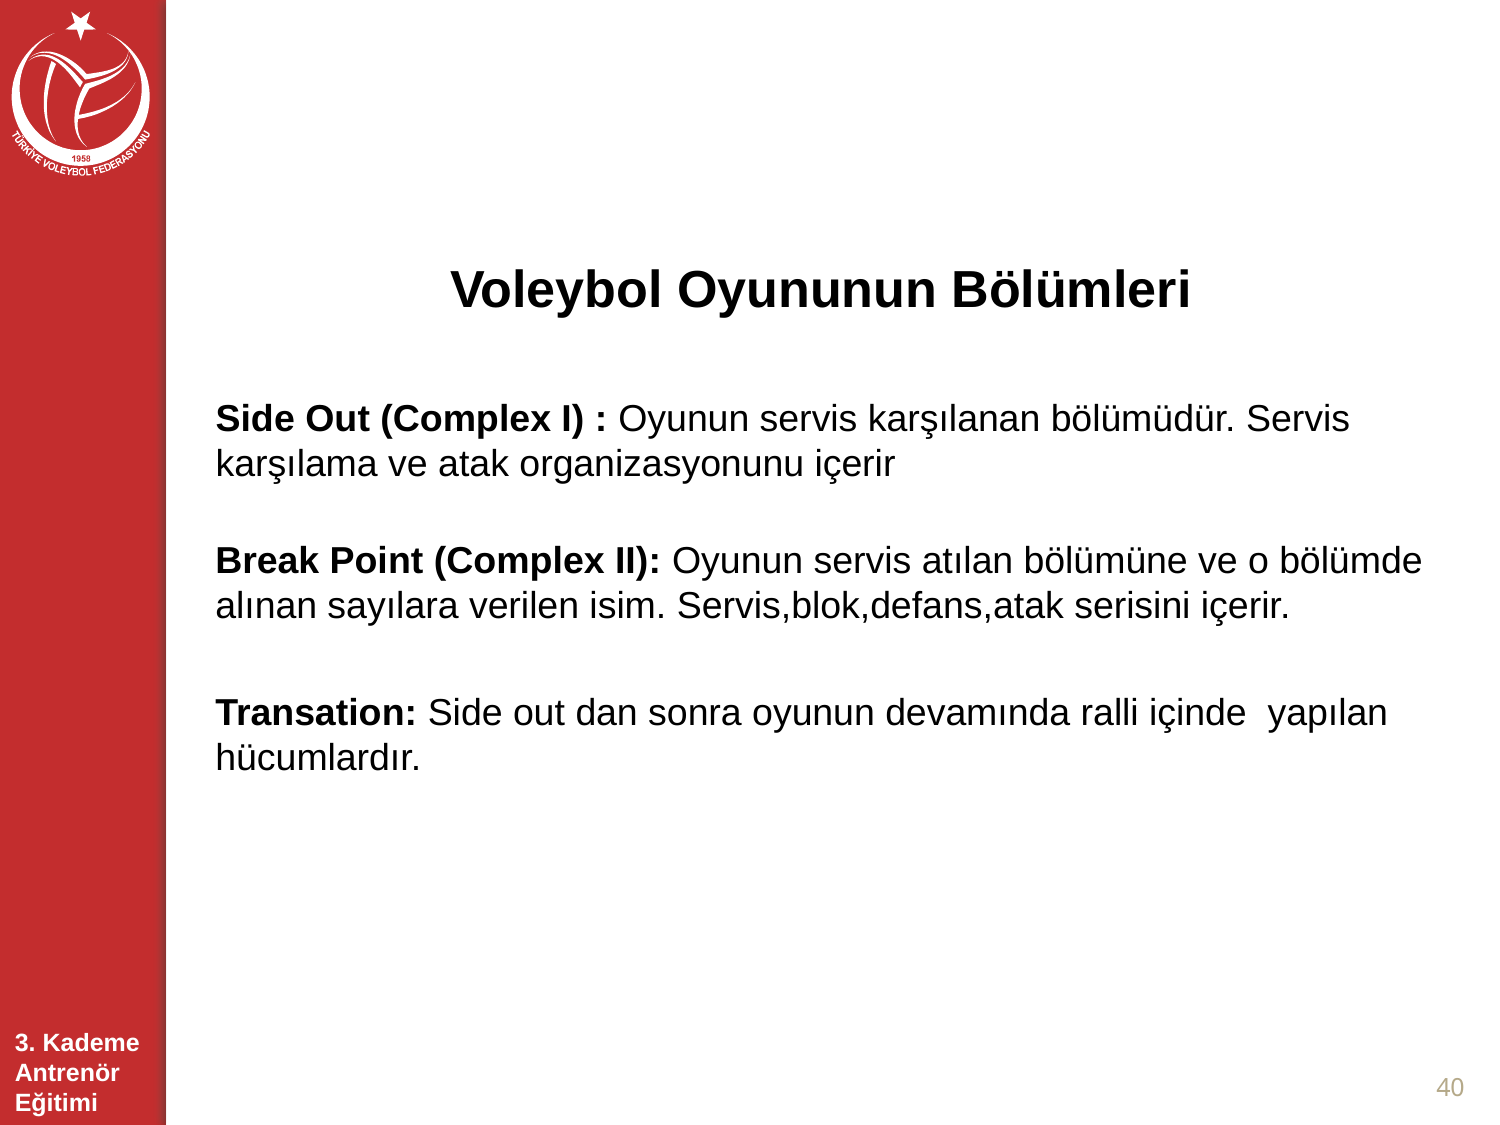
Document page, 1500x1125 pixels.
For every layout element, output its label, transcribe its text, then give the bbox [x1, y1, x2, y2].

slide_number 40 [1413, 1034, 1488, 1113]
text_box Voleybol Oyununun Bölümleri [435, 247, 1208, 326]
text_box Break Point (Complex II): Oyunun servis atılan bölümüne ve o bölümde alınan sayılara verilen isim. Servis,blok,defans,atak serisini içerir. [200, 528, 1500, 634]
text_box Transation: Side out dan sonra oyunun devamında ralli içinde yapılan hücumlardır. [200, 680, 1500, 786]
text_box Side Out (Complex I) : Oyunun servis karşılanan bölümüdür. Servis karşılama ve atak organizasyonunu içerir [200, 386, 1500, 492]
